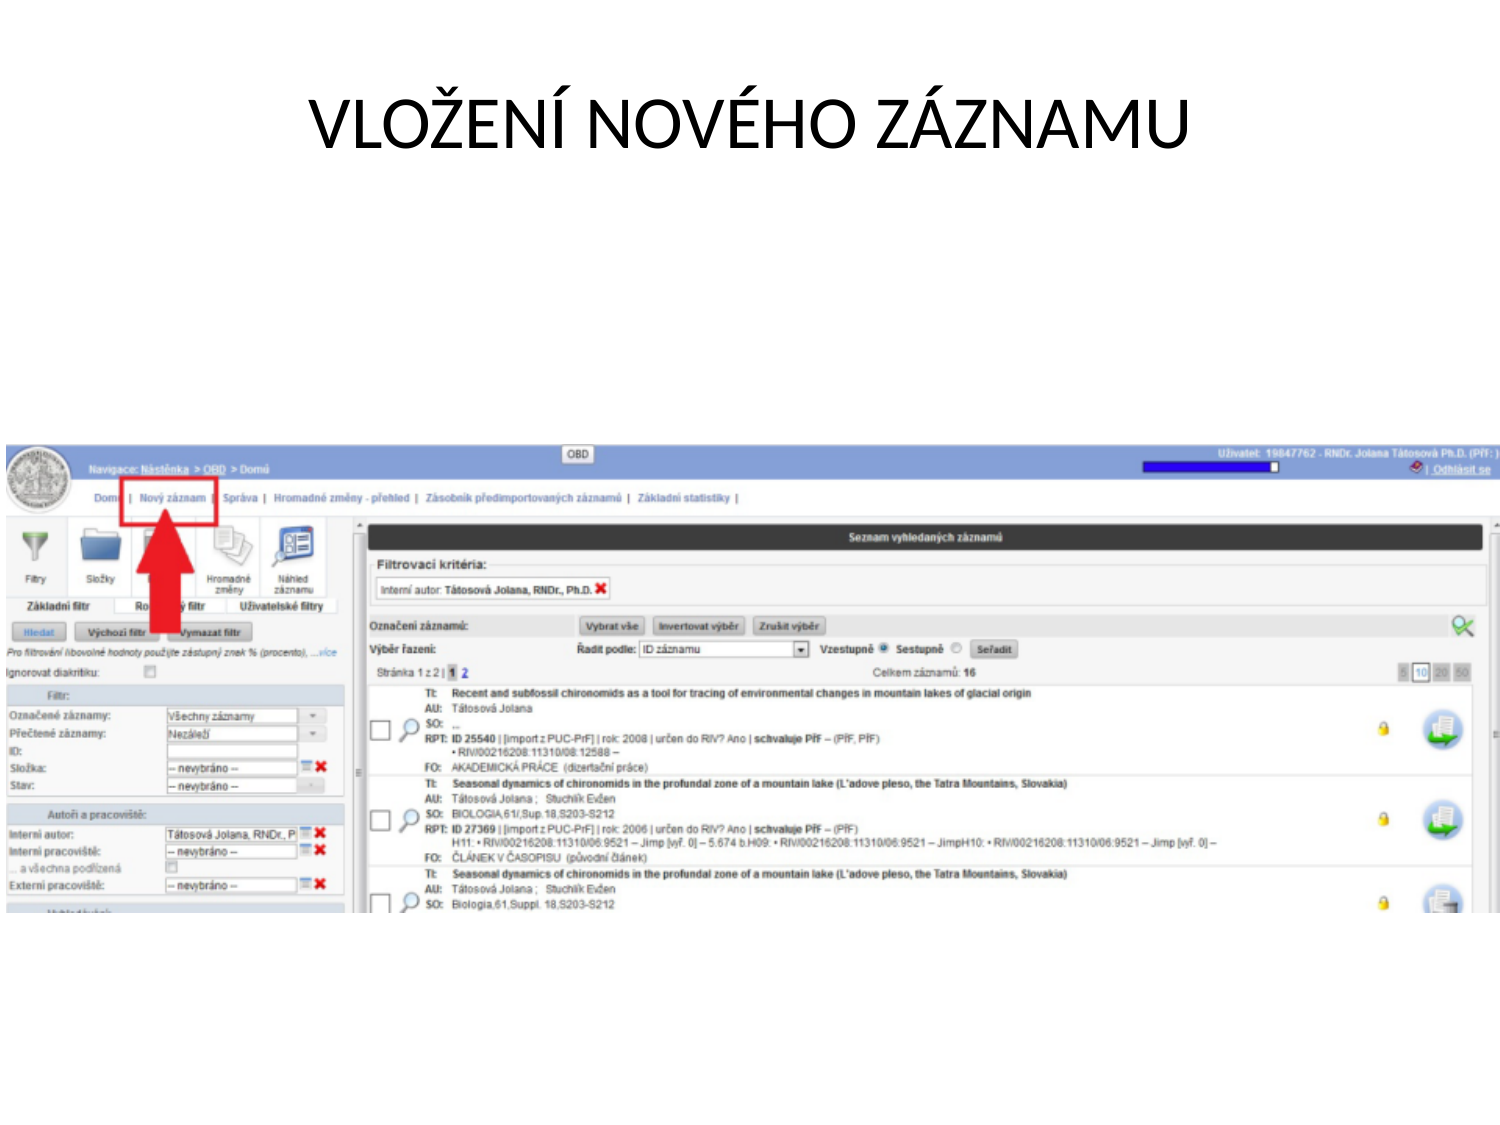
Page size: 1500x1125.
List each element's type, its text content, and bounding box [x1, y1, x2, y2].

picture [5, 444, 1500, 913]
text_box VLOŽENÍ NOVÉHO ZÁZNAMU [294, 66, 1208, 172]
